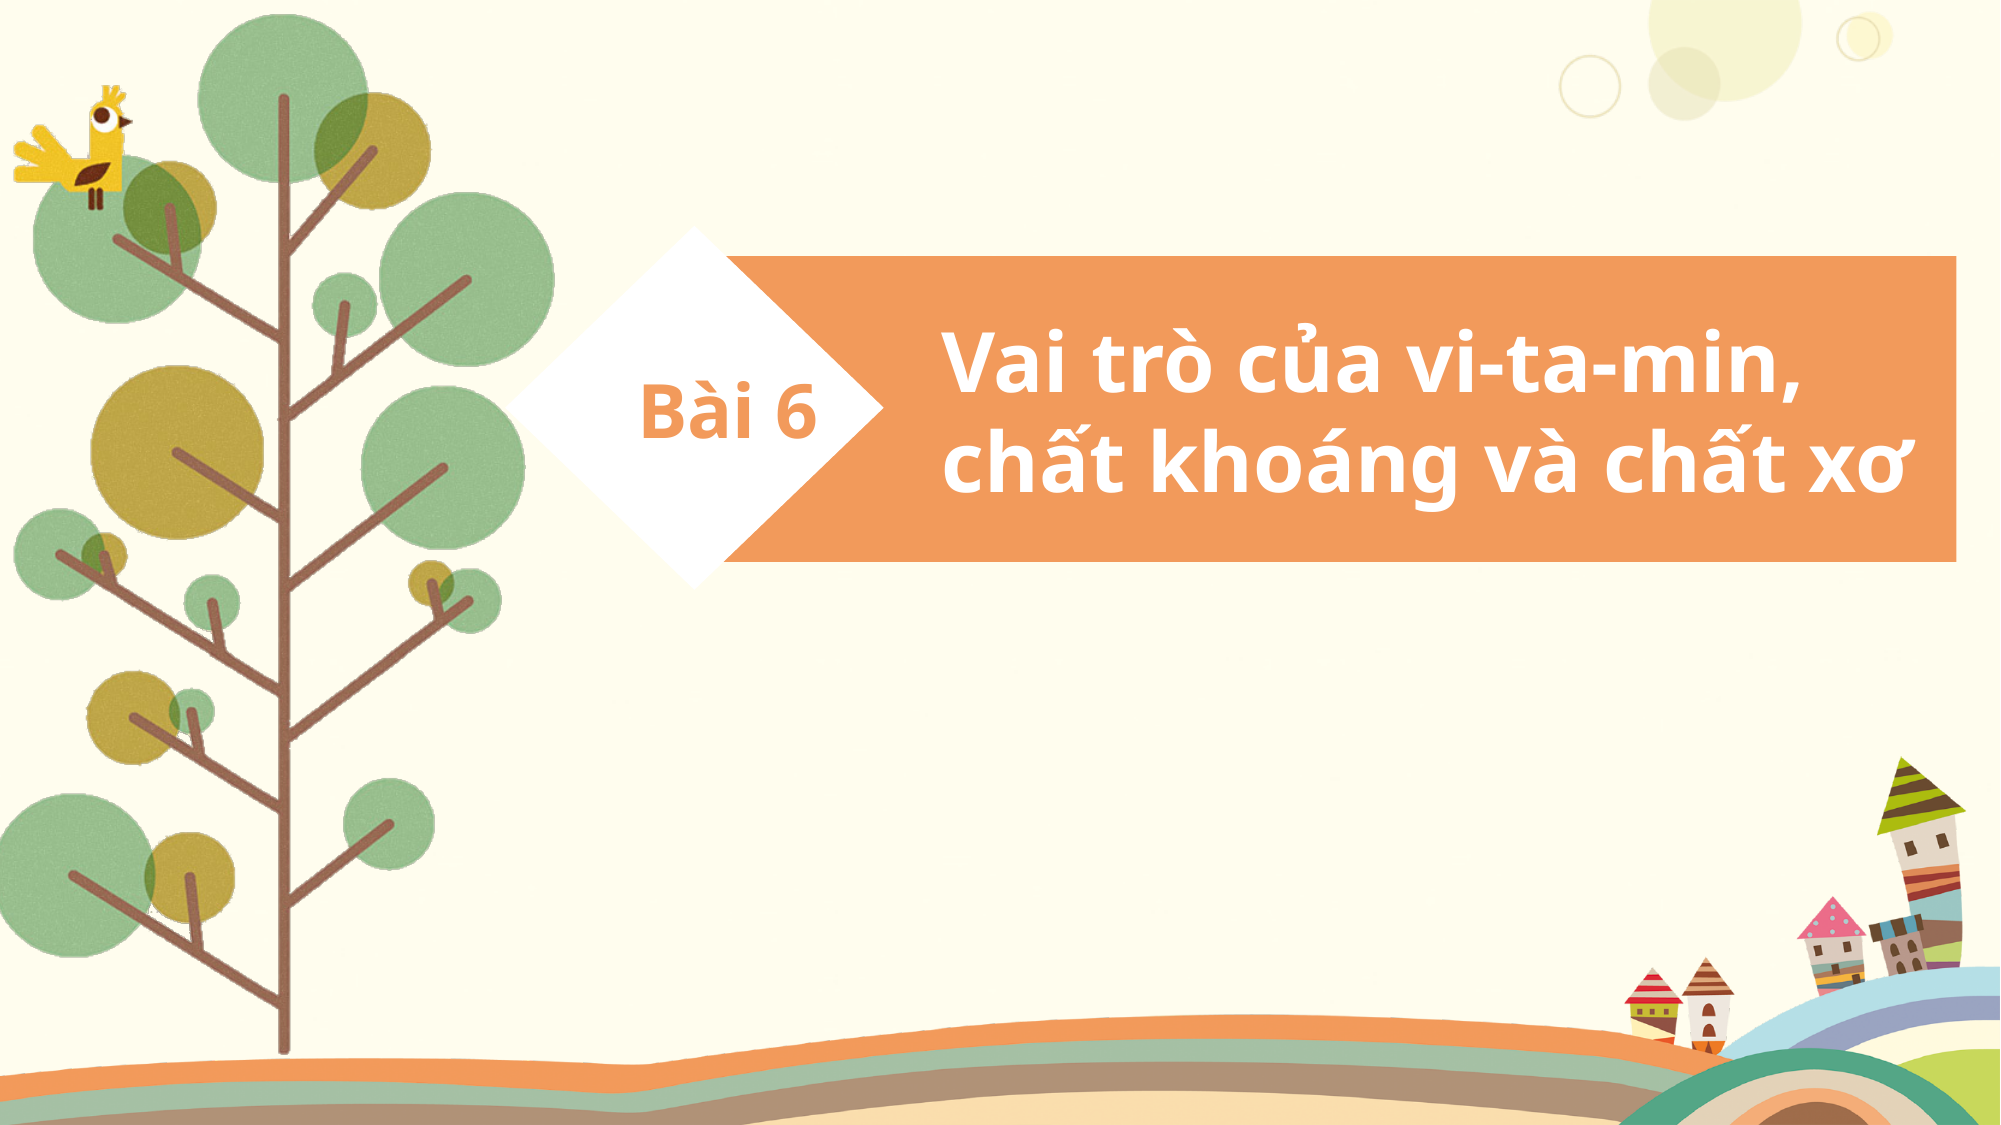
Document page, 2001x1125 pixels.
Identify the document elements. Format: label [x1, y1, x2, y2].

text_box [505, 225, 1957, 590]
picture [0, 0, 2000, 1125]
